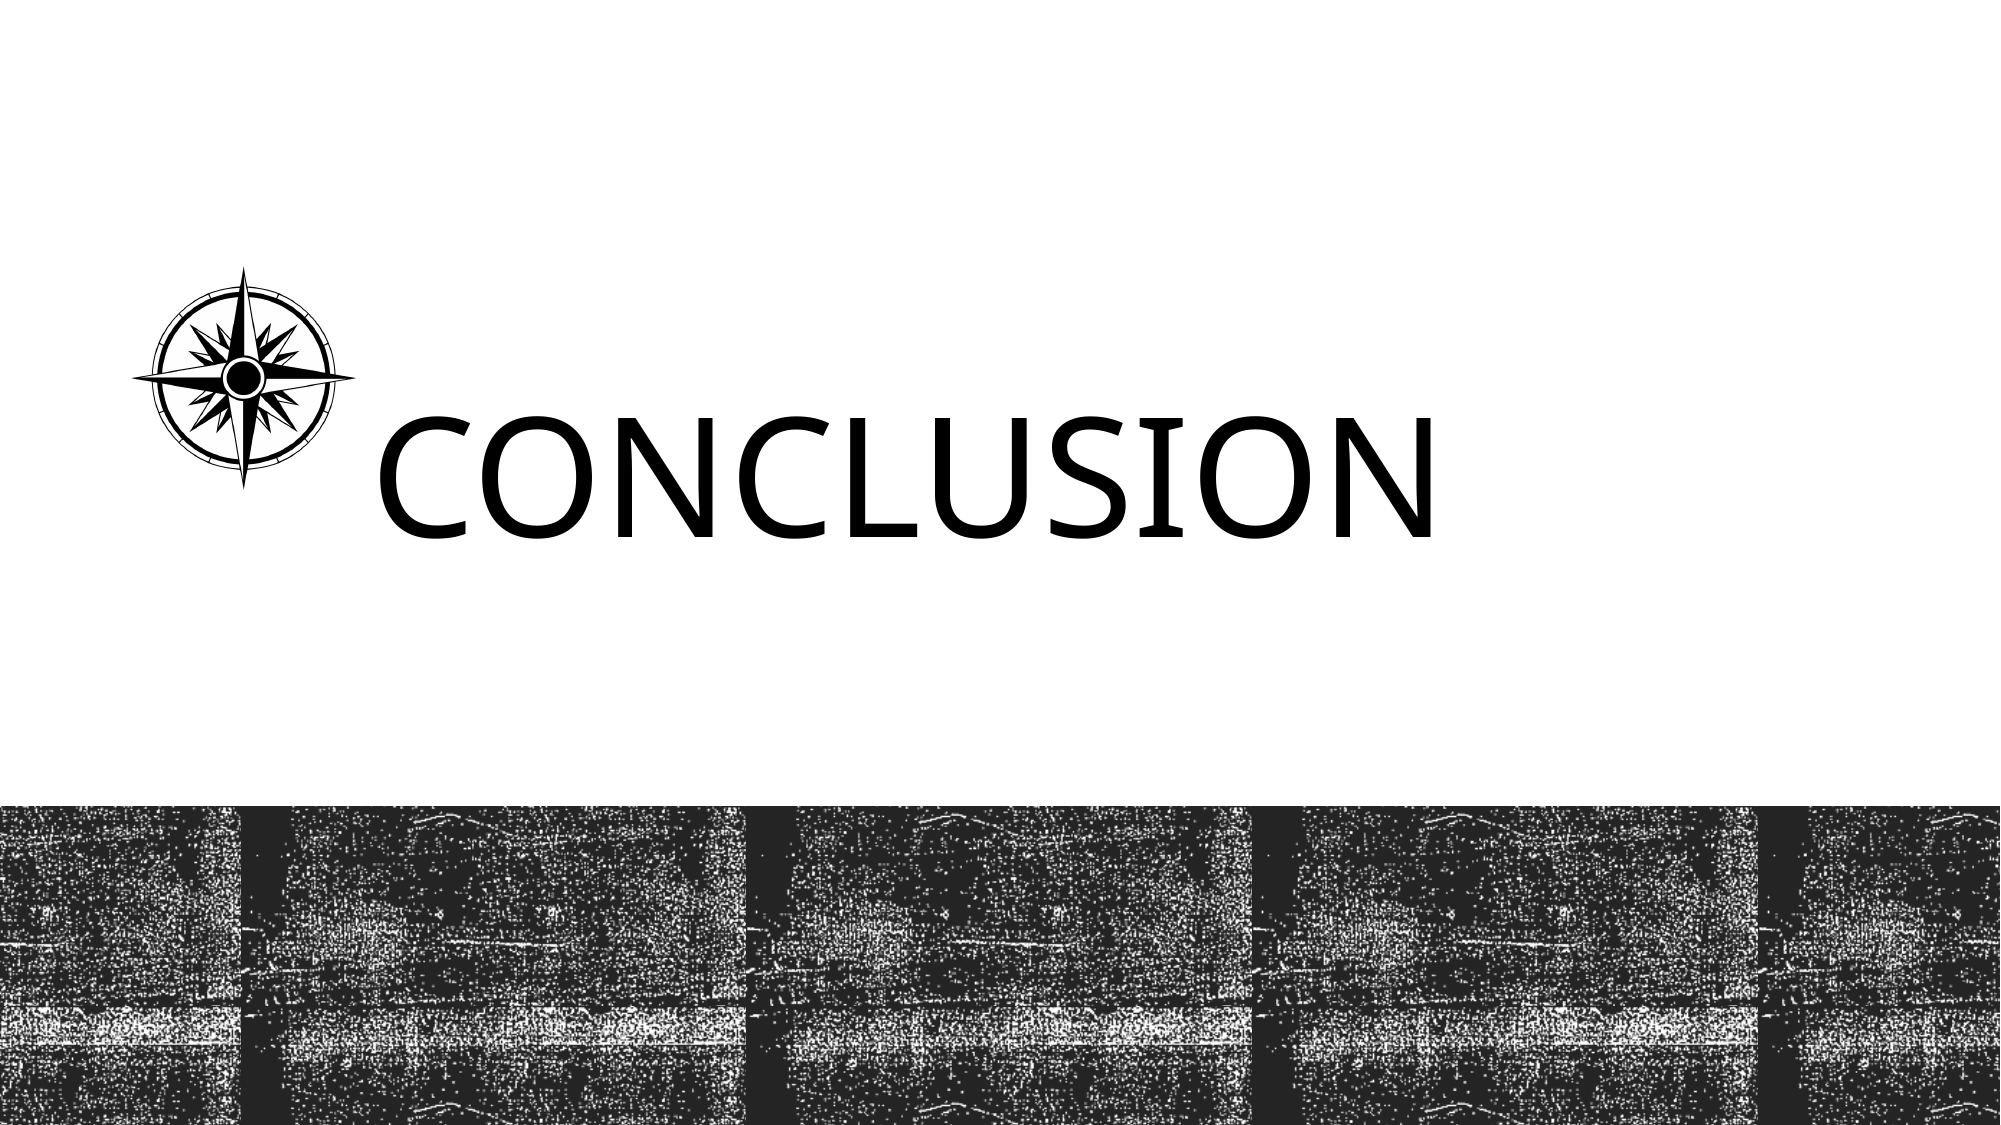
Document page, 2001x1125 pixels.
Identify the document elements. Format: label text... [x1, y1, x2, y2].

picture [131, 266, 355, 490]
title conclusion [355, 201, 1878, 779]
